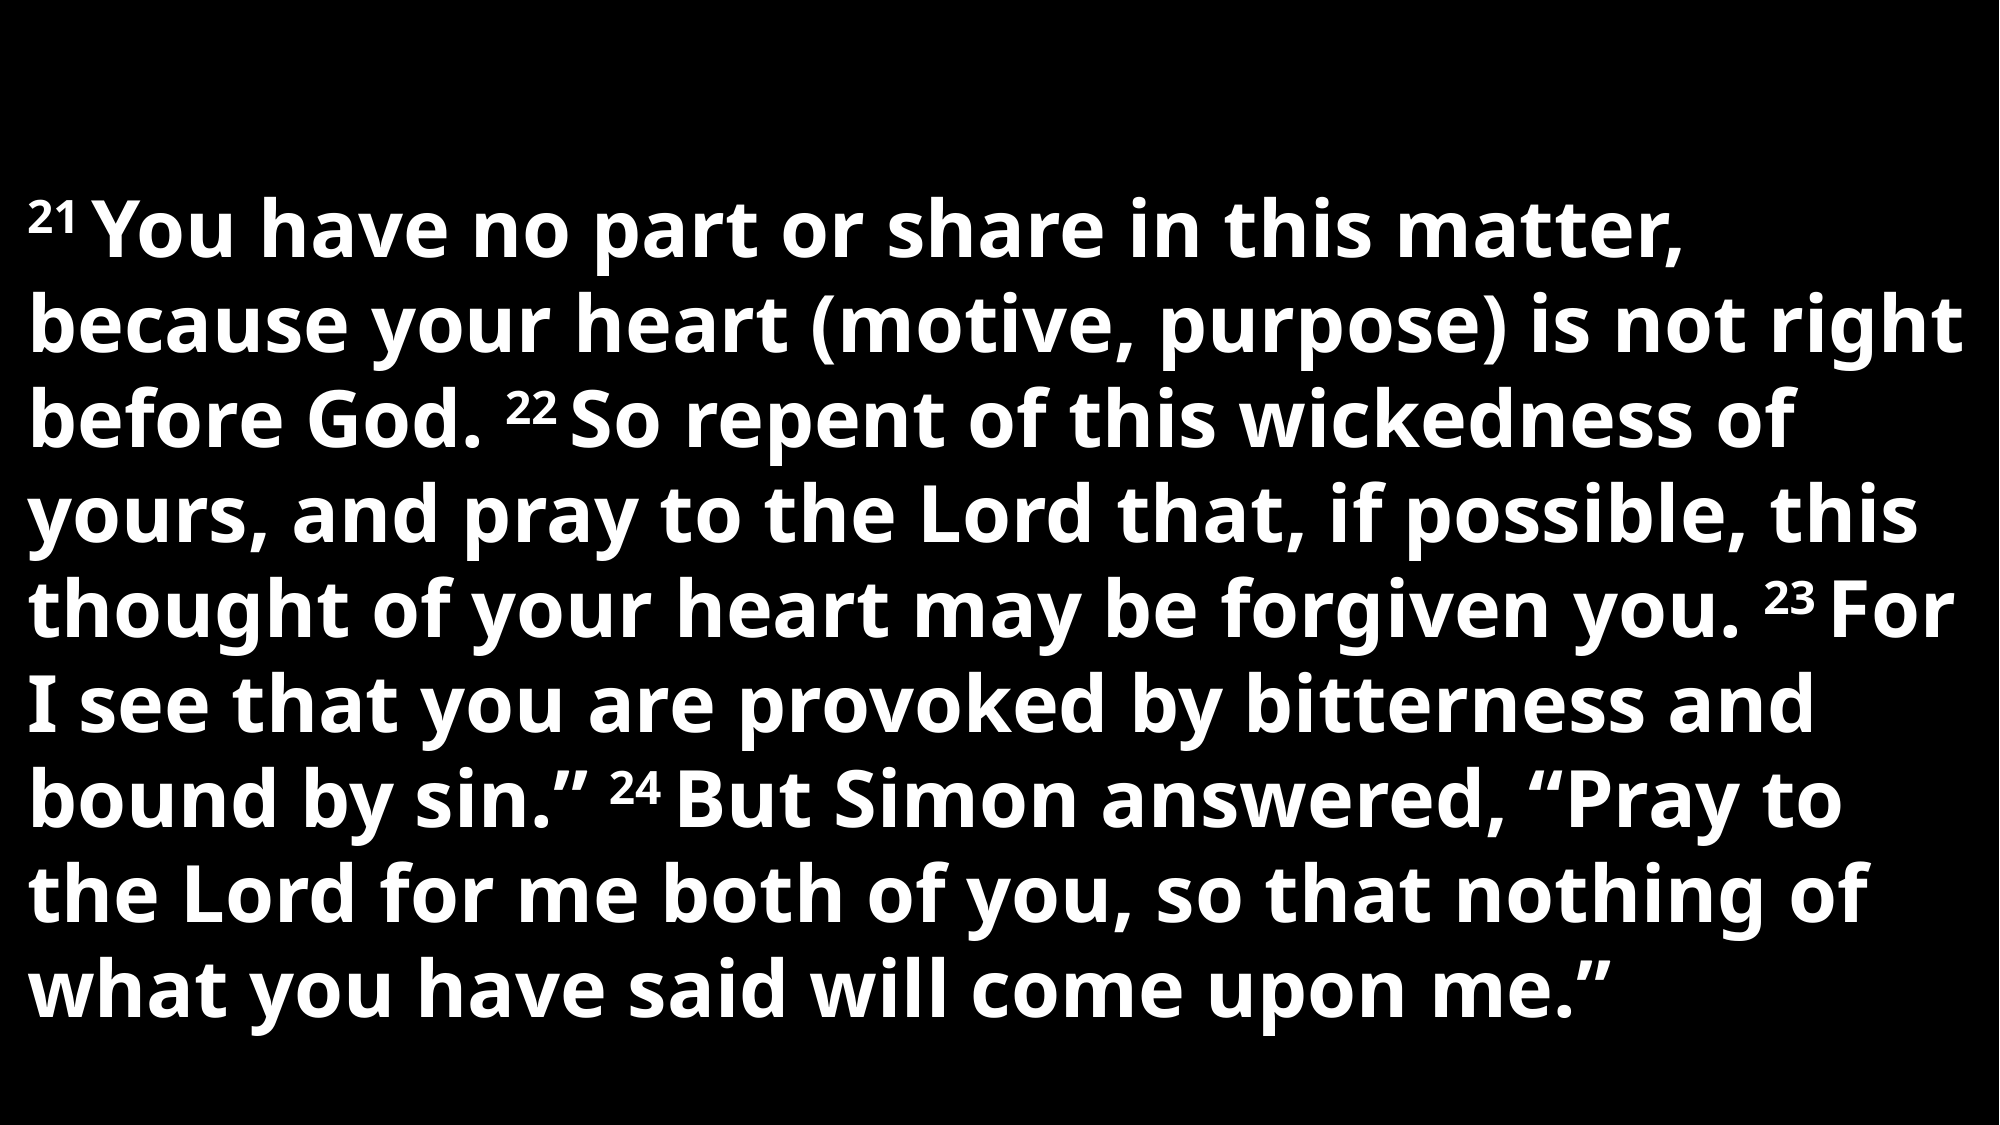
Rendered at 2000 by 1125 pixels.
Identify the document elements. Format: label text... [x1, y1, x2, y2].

text_box 21 You have no part or share in this matter, because your heart (motive, purpose) is not right before God. 22 So repent of this wickedness of yours, and pray to the Lord that, if possible, this thought of your heart may be forgiven you. 23 For I see that you are provoked by bitterness and bound by sin.” 24 But Simon answered, “Pray to the Lord for me both of you, so that nothing of what you have said will come upon me.” [12, 171, 1988, 1042]
